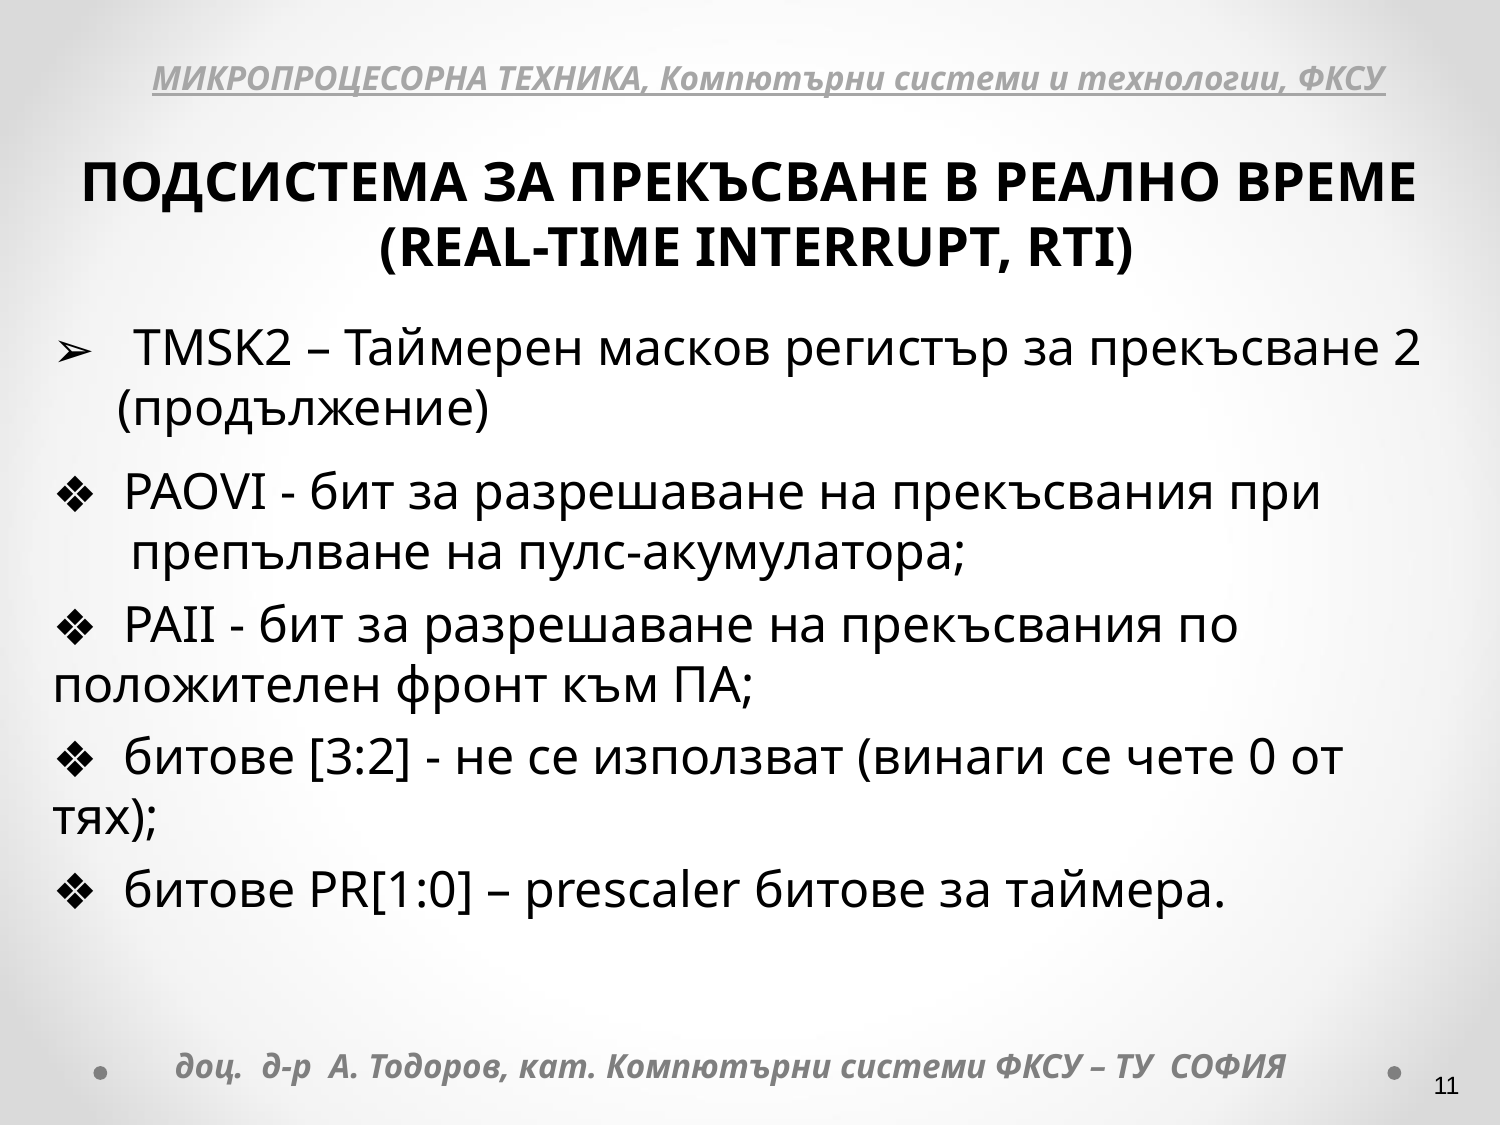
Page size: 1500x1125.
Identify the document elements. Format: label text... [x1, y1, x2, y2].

picture [0, 0, 1500, 1125]
text_box ‹#› [1349, 1061, 1475, 1103]
subtitle ПОДСИСТЕМА ЗА ПРЕКЪСВАНЕ В РЕАЛНО ВРЕМЕ (REAL-TIME INTERRUPT, RTI) TMSK2 – Таймерен масков регистър за прекъсване 2 (продължение) PAOVI - бит за разрешаване на прекъсвания при препълване на пулс-акумулатора; PAII - бит за разрешаване на прекъсвания по положителен фронт към ПА; битове [3:2] - не се използват (винаги се чете 0 от тях); битове PR[1:0] – prescaler битове за таймера. [37, 75, 1463, 1050]
text_box доц. д-р А. Тодоров, кат. Компютърни системи ФКСУ – ТУ СОФИЯ [75, 1037, 1388, 1100]
text_box МИКРОПРОЦЕСОРНА ТЕХНИКА, Компютърни системи и технологии, ФКСУ [75, 50, 1463, 100]
